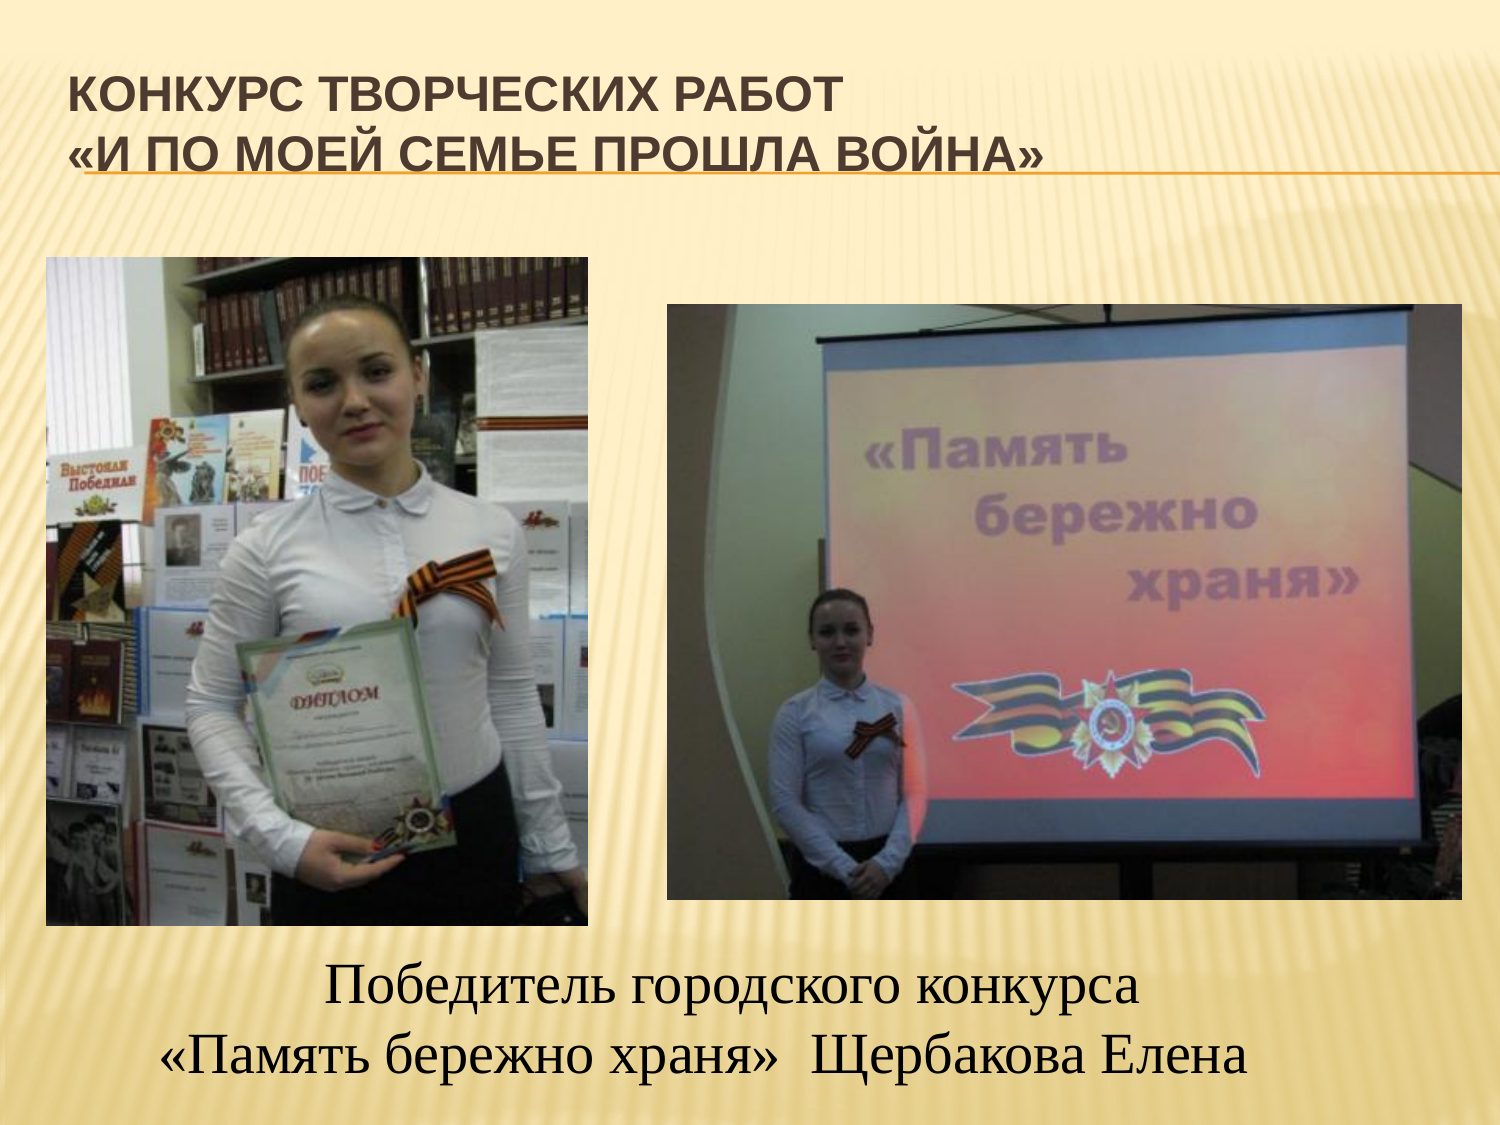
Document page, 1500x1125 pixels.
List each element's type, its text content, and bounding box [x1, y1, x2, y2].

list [667, 304, 1462, 900]
title Конкурс творческих работ «И по моей семье прошла война» [53, 30, 1475, 213]
text_box Победитель городского конкурса «Память бережно храня» Щербакова Елена [128, 937, 1336, 1093]
picture [46, 257, 589, 927]
